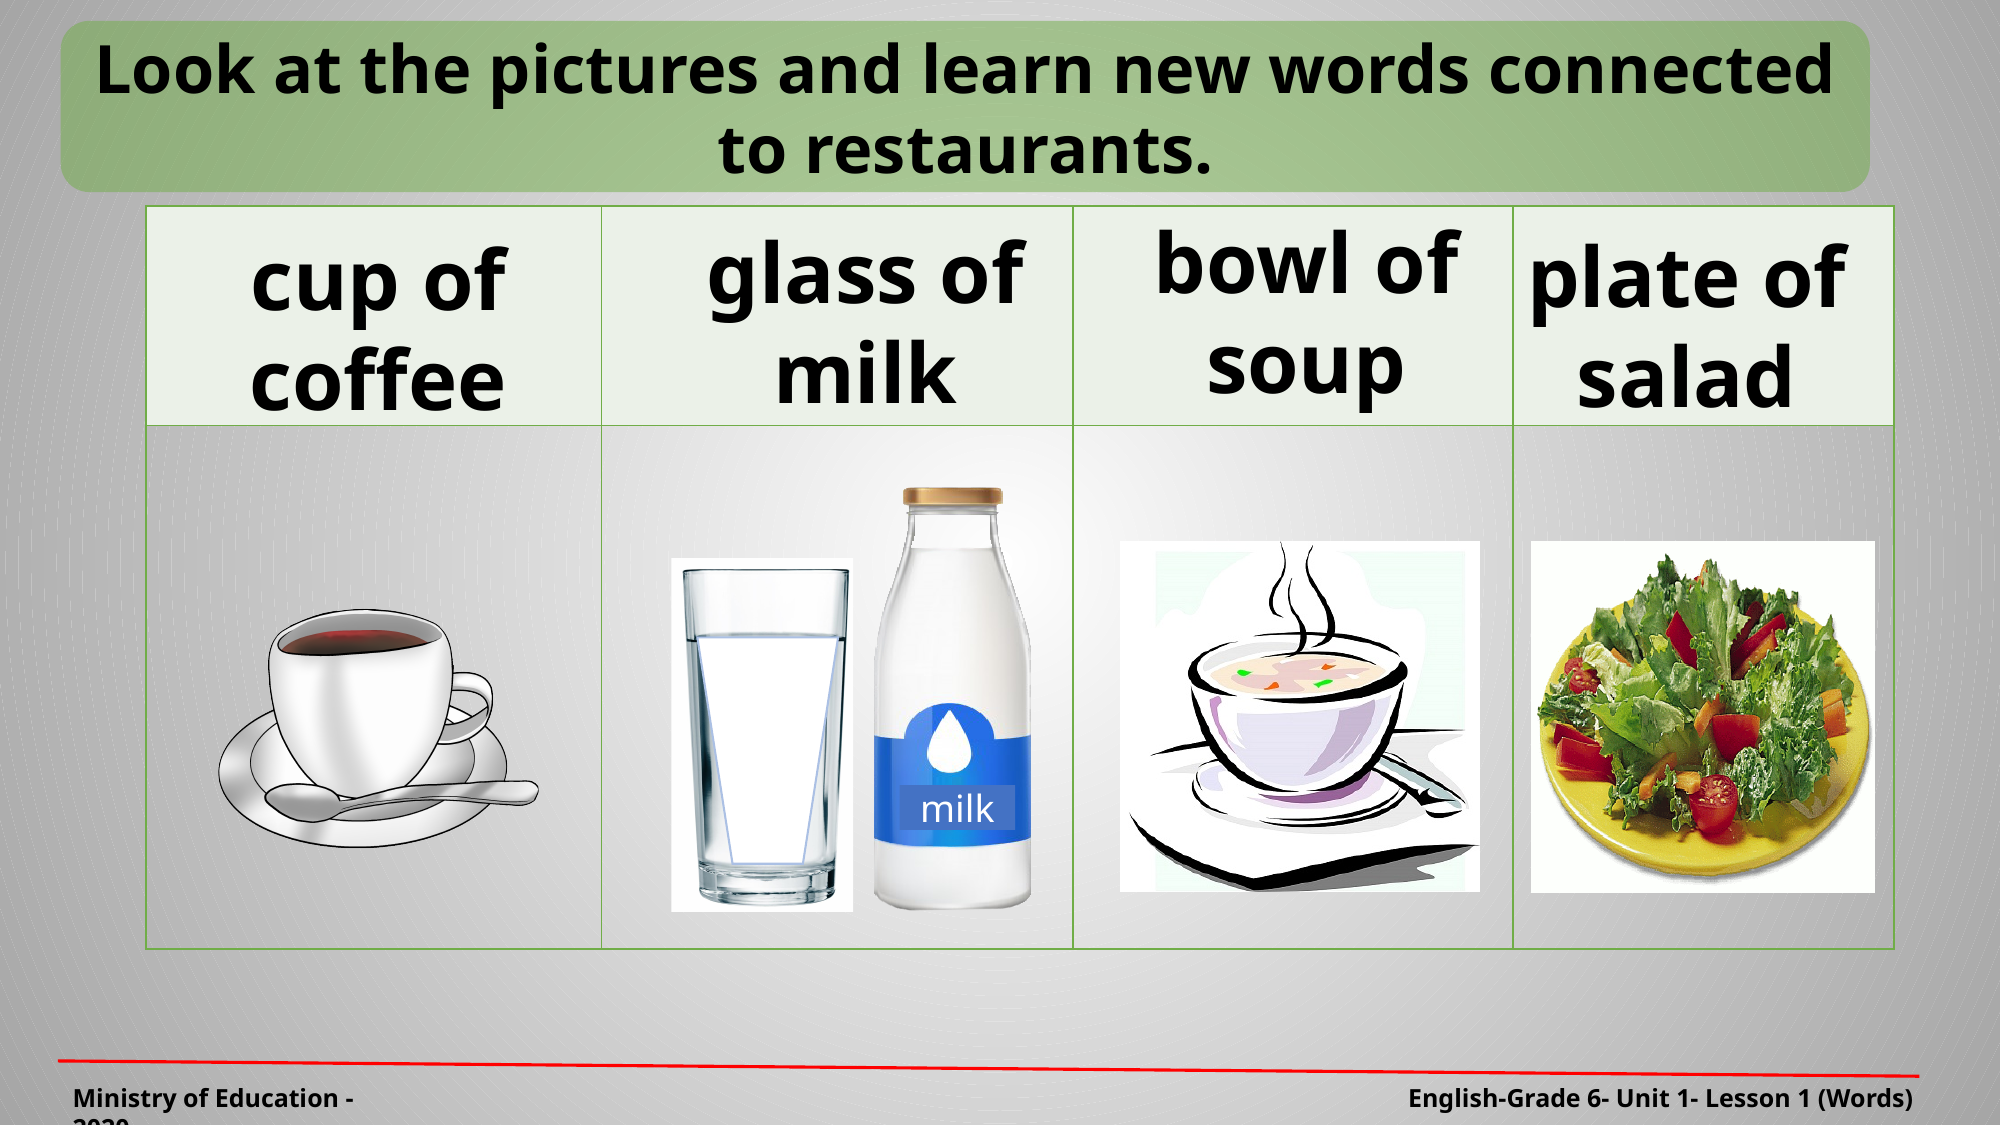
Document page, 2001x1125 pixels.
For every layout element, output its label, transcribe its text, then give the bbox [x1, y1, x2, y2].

text_box bowl of soup [1132, 202, 1480, 418]
text_box Look at the pictures and learn new words connected to restaurants. [60, 20, 1870, 193]
table_header [147, 207, 601, 425]
table_cell [1074, 426, 1512, 948]
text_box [57, 1060, 1920, 1077]
table_cell [147, 426, 601, 948]
table_header [602, 207, 1072, 425]
text_box English-Grade 6- Unit 1- Lesson 1 (Words) [1393, 1074, 1932, 1120]
picture [1120, 541, 1480, 892]
picture [1531, 541, 1875, 893]
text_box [671, 451, 1062, 944]
table_cell [602, 426, 1072, 948]
picture [205, 554, 551, 917]
text_box Ministry of Education - 2020 [57, 1077, 422, 1125]
table_header [1514, 207, 1893, 425]
table_header [1074, 207, 1512, 425]
table_cell [1514, 426, 1893, 948]
text_box plate of salad [1507, 216, 1867, 432]
text_box glass of milk [685, 213, 1046, 428]
text_box cup of coffee [198, 220, 559, 435]
